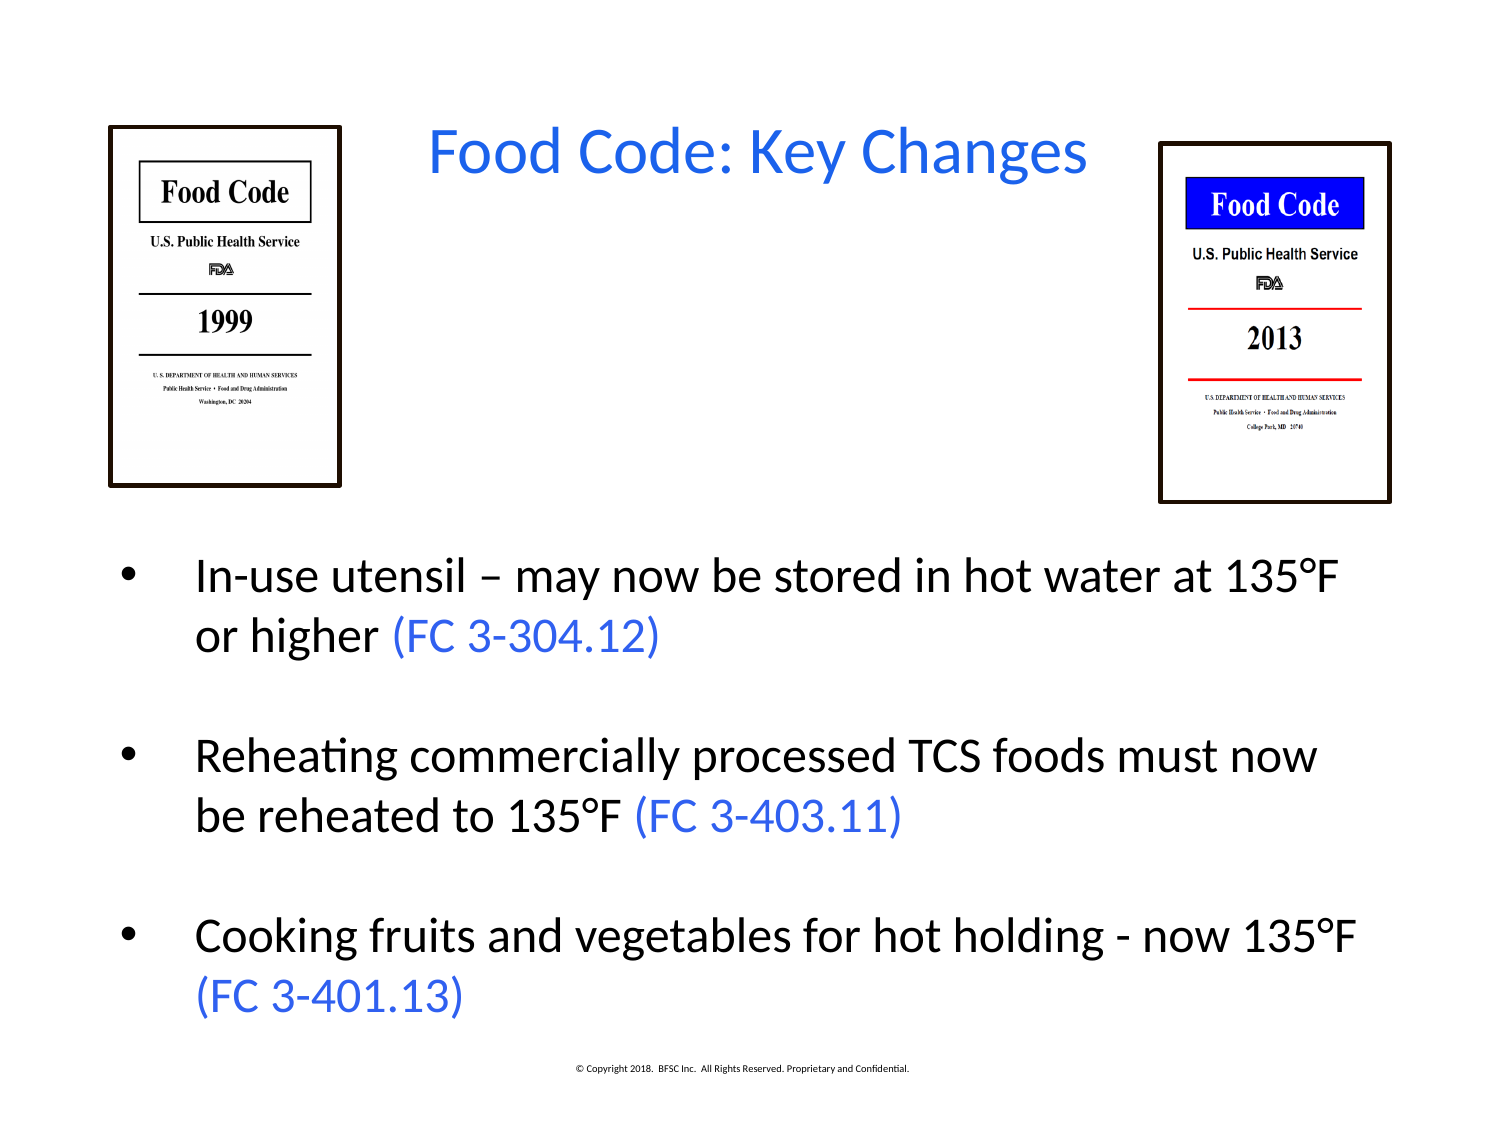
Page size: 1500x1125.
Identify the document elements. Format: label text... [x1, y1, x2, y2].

text_box In-use utensil – may now be stored in hot water at 135°F or higher (FC 3-304.12) Reheating commercially processed TCS foods must now be reheated to 135°F (FC 3-403.11) Cooking fruits and vegetables for hot holding - now 135°F (FC 3-401.13) [112, 539, 1388, 1125]
picture [112, 128, 338, 484]
title Food Code: Key Changes [68, 97, 1449, 223]
picture [1162, 145, 1388, 500]
